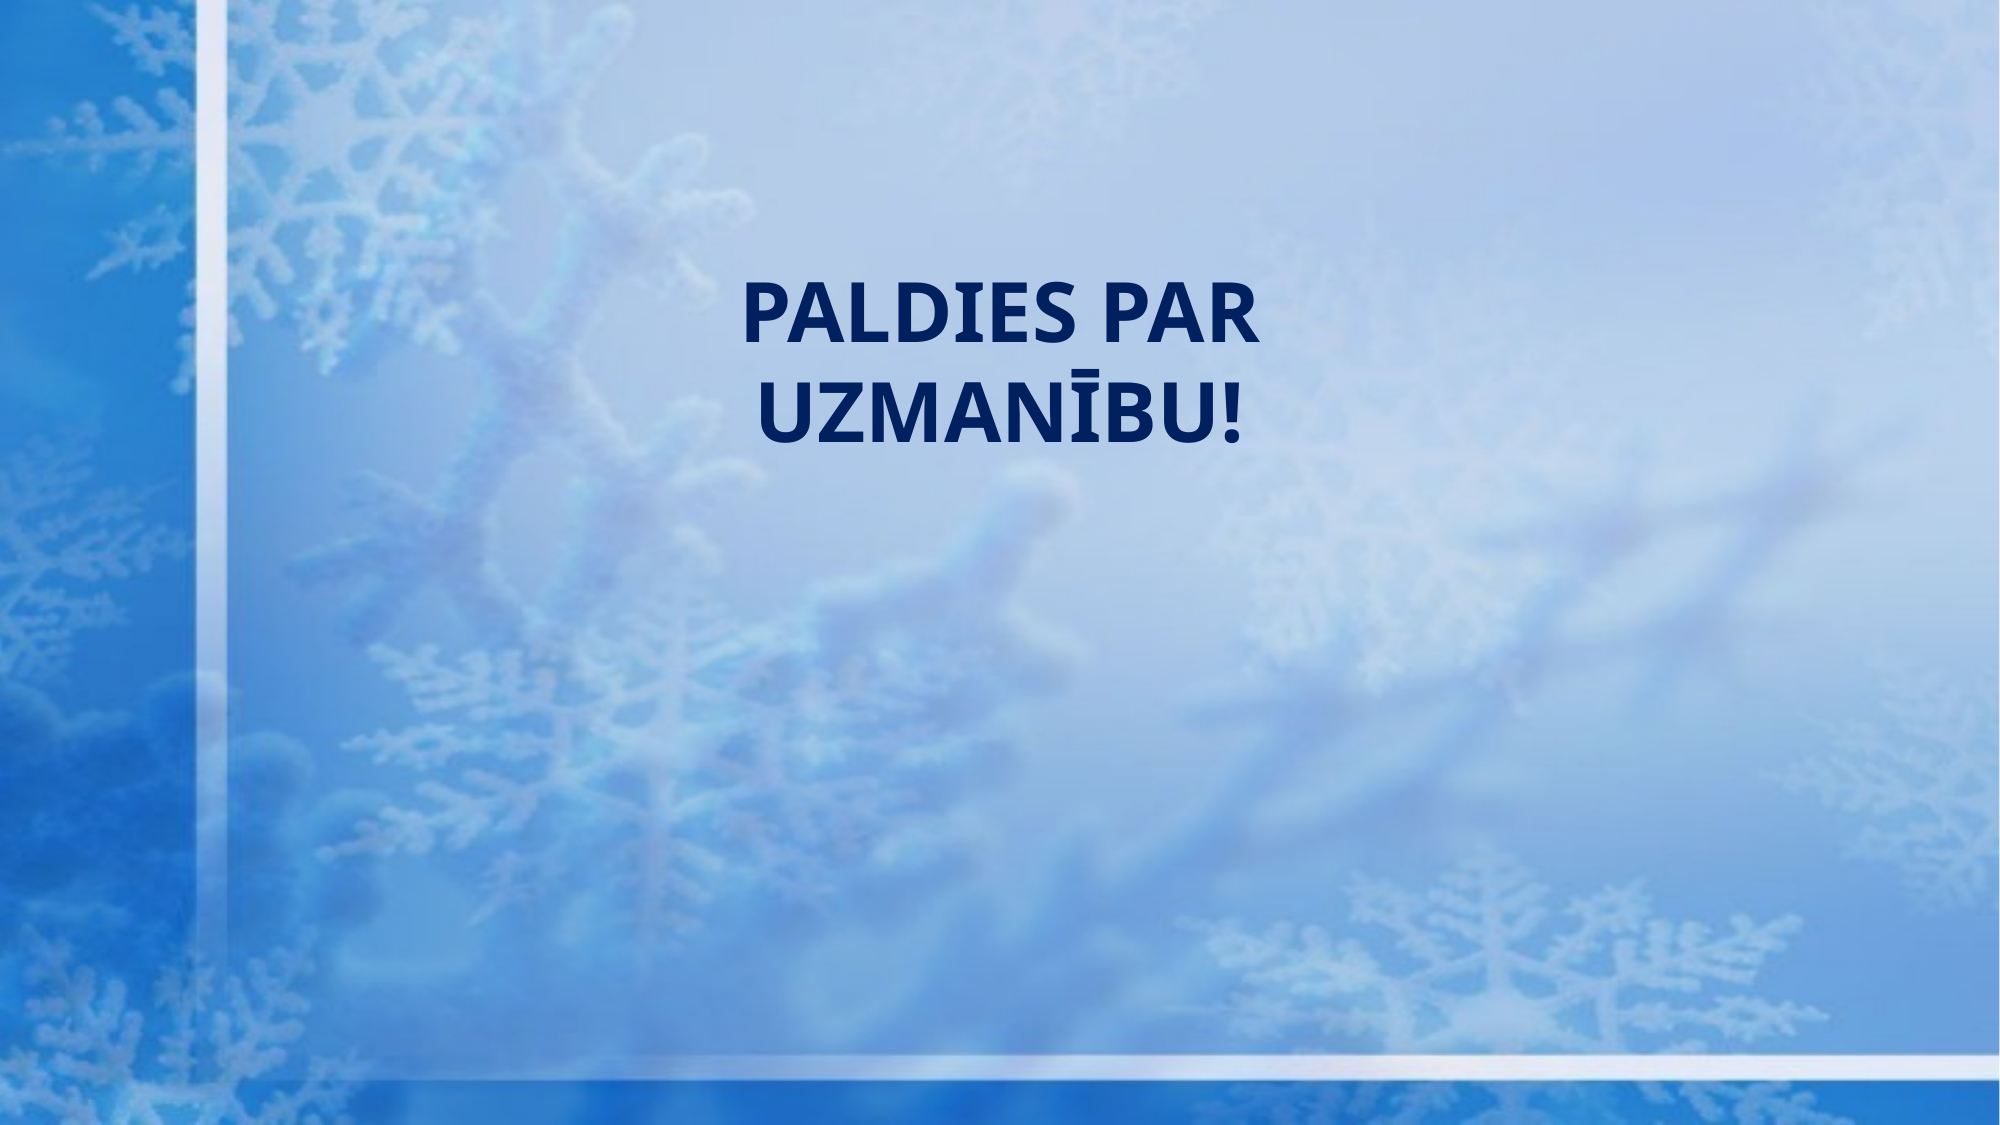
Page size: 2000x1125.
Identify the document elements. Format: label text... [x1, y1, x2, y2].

picture [0, 0, 2000, 1125]
text_box Paldies par uzmanību! [500, 251, 1500, 467]
